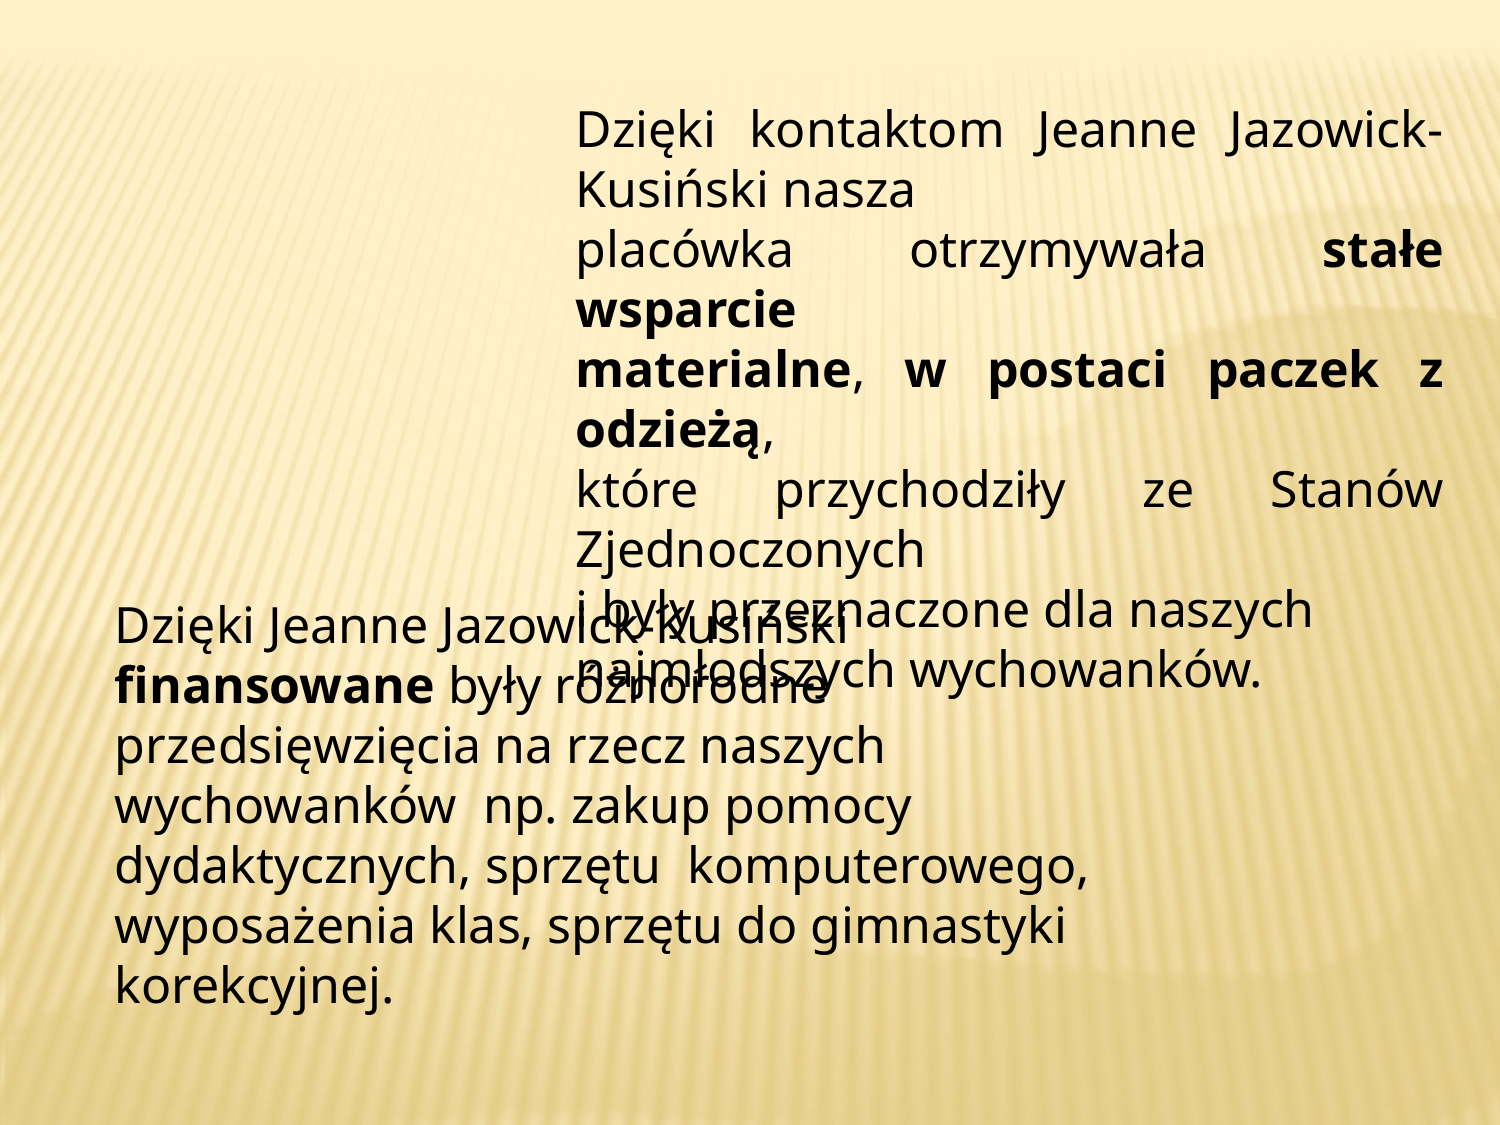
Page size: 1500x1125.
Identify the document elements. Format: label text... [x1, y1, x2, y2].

text_box Dzięki Jeanne Jazowick-Kusiński finansowane były różnorodne przedsięwzięcia na rzecz naszych wychowanków np. zakup pomocy dydaktycznych, sprzętu komputerowego, wyposażenia klas, sprzętu do gimnastyki korekcyjnej. [100, 586, 1152, 1021]
text_box Dzięki kontaktom Jeanne Jazowick-Kusiński nasza placówka otrzymywała stałe wsparcie materialne, w postaci paczek z odzieżą, które przychodziły ze Stanów Zjednoczonych i były przeznaczone dla naszych najmłodszych wychowanków. [560, 90, 1459, 705]
